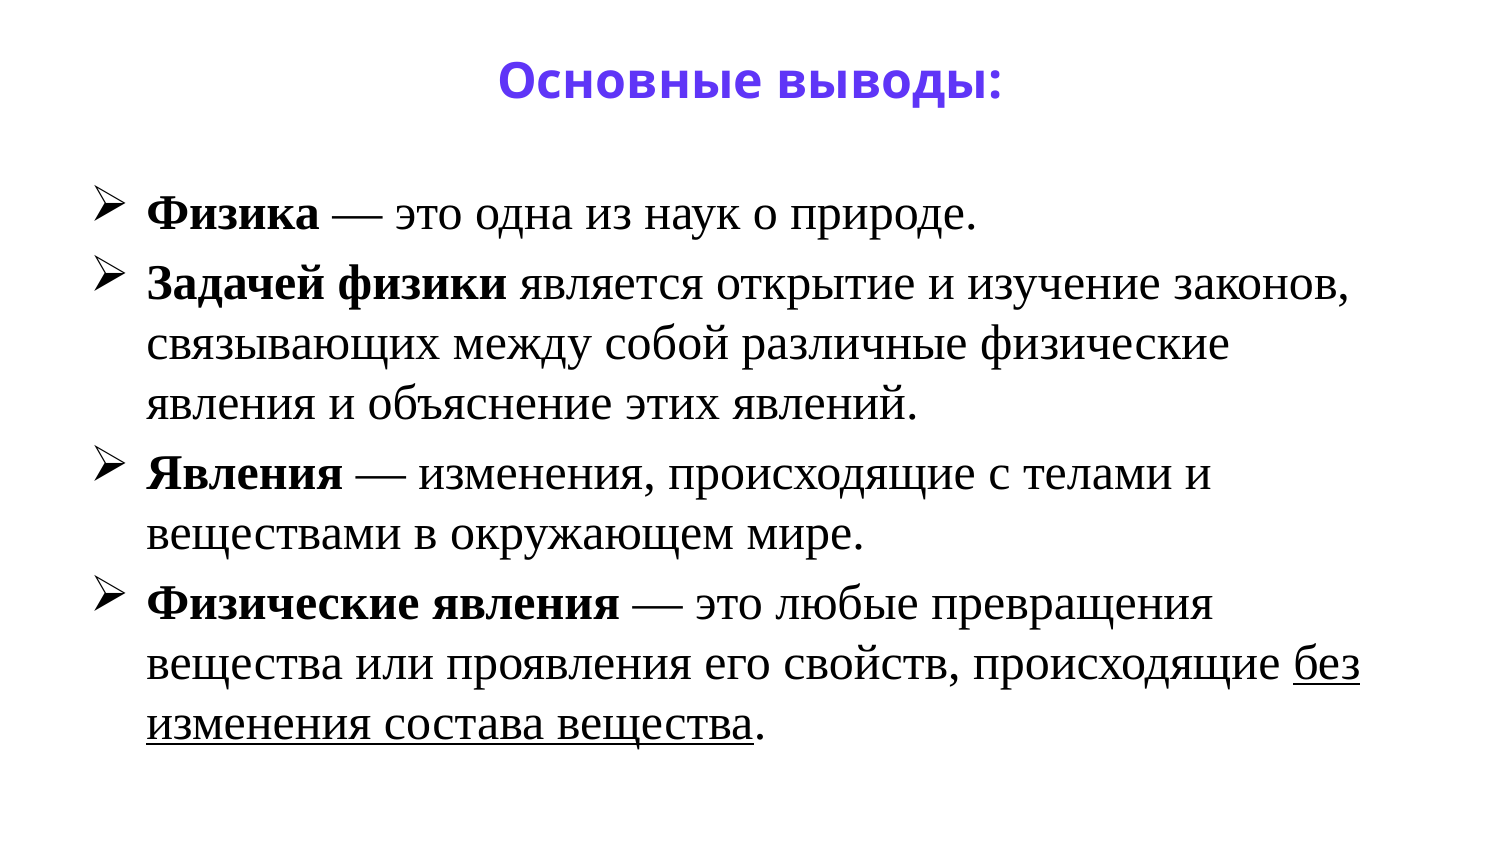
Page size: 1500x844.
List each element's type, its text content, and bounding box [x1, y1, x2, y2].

title Основные выводы: [75, 8, 1425, 149]
list Физика — это одна из наук о природе. Задачей физики является открытие и изучение законов, связывающих между собой различные физические явления и объяснение этих явлений. Явления — изменения, происходящие с телами и веществами в окружающем мире. Физические явления — это любые превращения вещества или проявления его свойств, происходящие без изменения состава вещества. [75, 172, 1425, 729]
